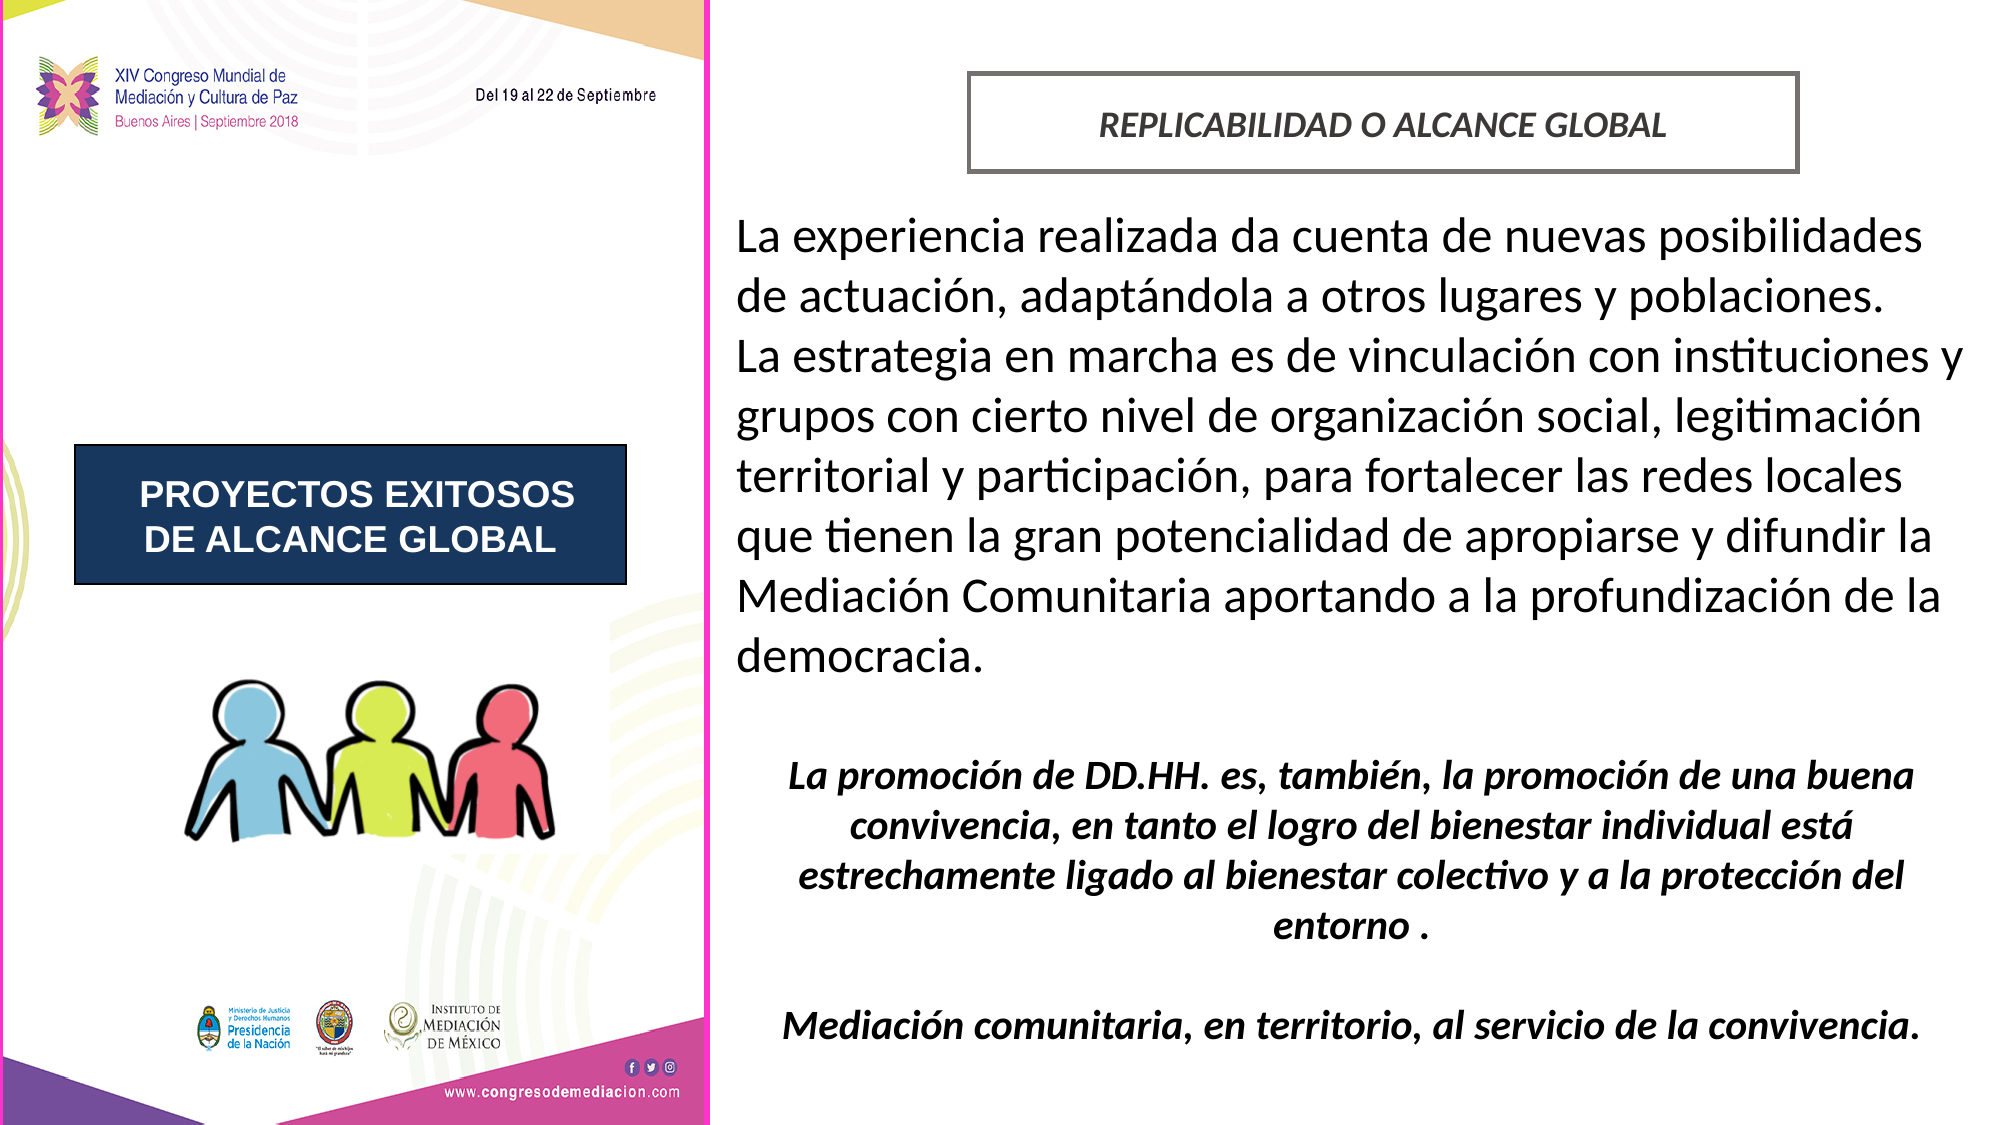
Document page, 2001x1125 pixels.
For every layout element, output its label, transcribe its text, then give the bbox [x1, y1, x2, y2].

picture [1, 0, 705, 1125]
text_box La promoción de DD.HH. es, también, la promoción de una buena convivencia, en tanto el logro del bienestar individual está estrechamente ligado al bienestar colectivo y a la protección del entorno . Mediación comunitaria, en territorio, al servicio de la convivencia. [755, 695, 1948, 1055]
text_box REPLICABILIDAD O ALCANCE GLOBAL [968, 73, 1798, 172]
text_box La experiencia realizada da cuenta de nuevas posibilidades de actuación, adaptándola a otros lugares y poblaciones. La estrategia en marcha es de vinculación con instituciones y grupos con cierto nivel de organización social, legitimación territorial y participación, para fortalecer las redes locales que tienen la gran potencialidad de apropiarse y difundir la Mediación Comunitaria aportando a la profundización de la democracia. [721, 195, 2000, 690]
